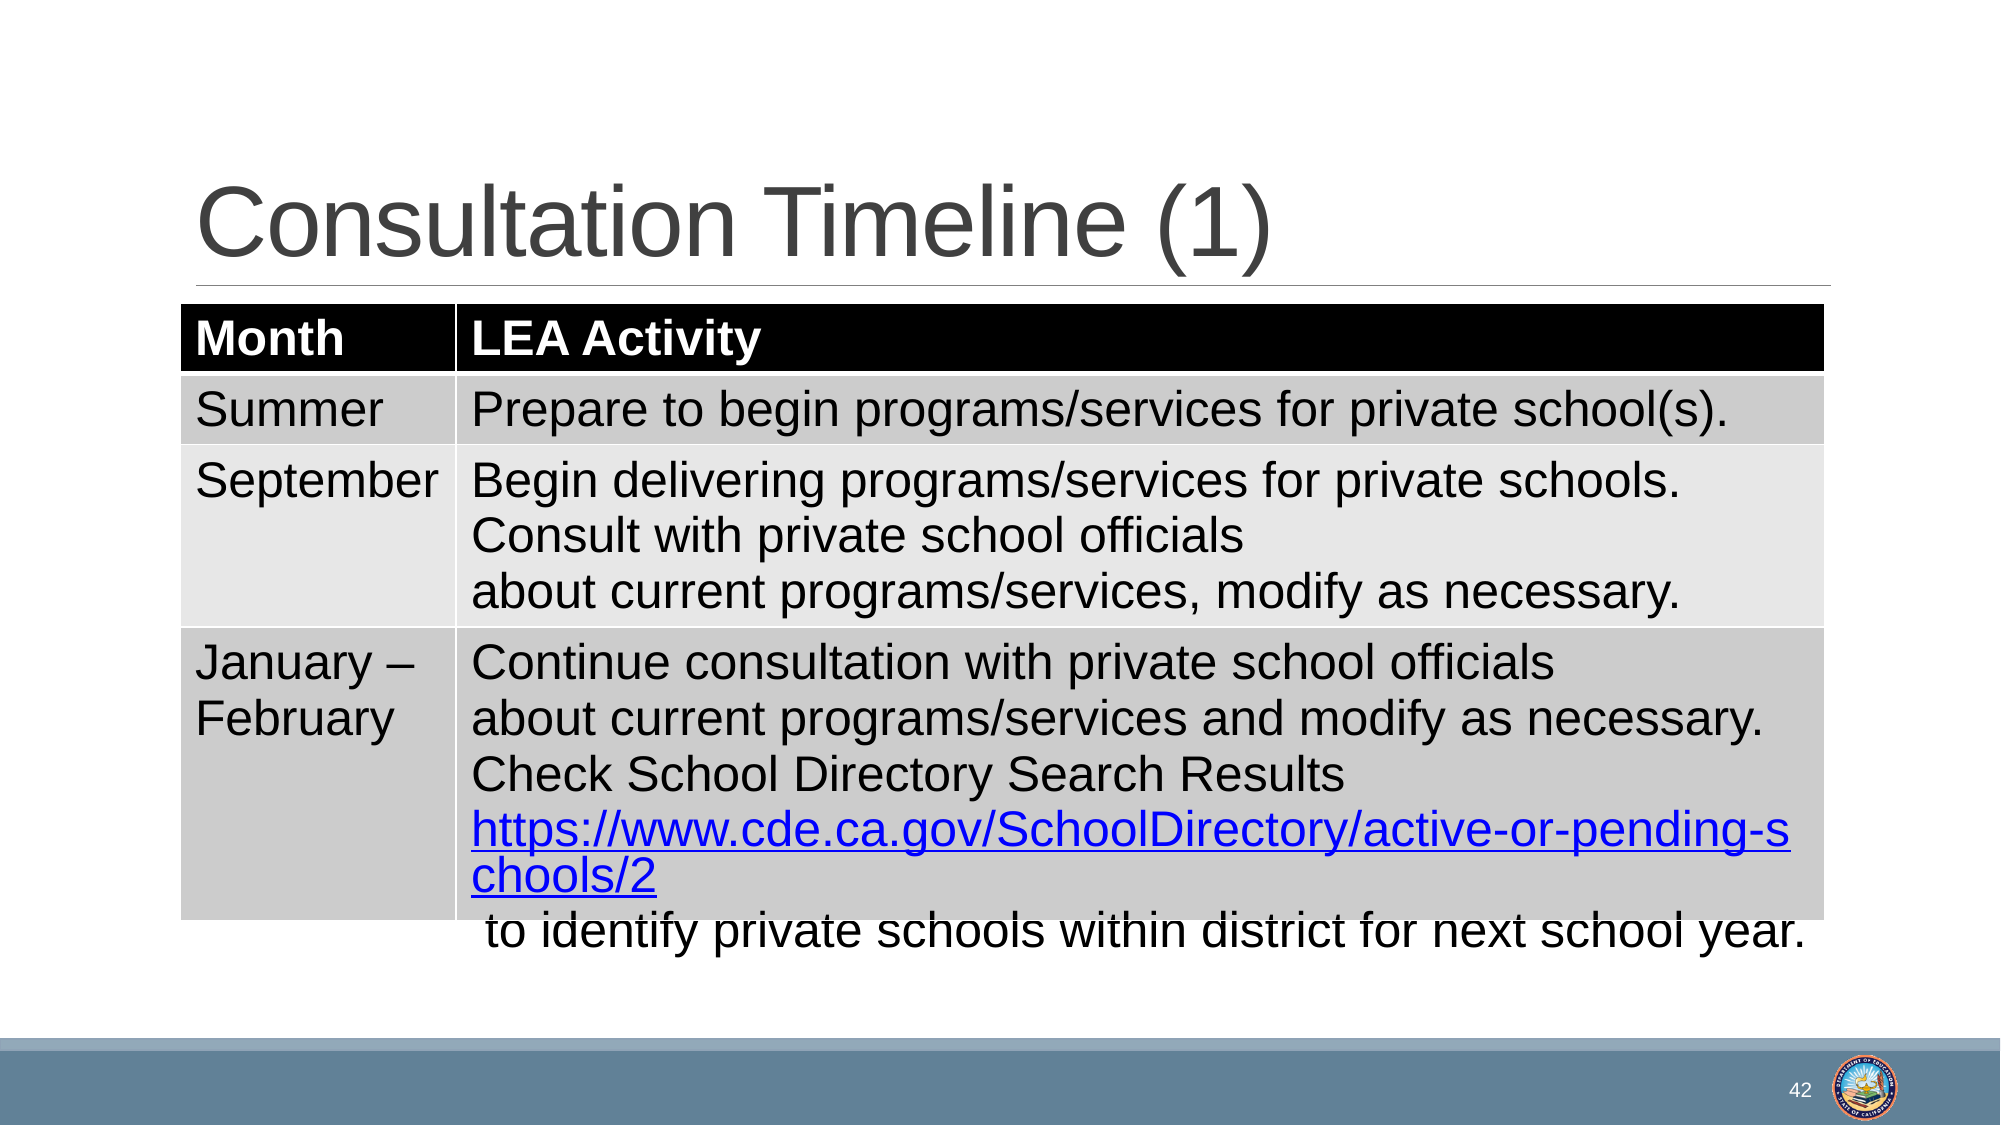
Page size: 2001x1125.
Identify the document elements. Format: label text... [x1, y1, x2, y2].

table_cell September [181, 445, 455, 626]
slide_number 42 [1611, 1059, 1828, 1119]
title Consultation Timeline (1) [179, 47, 1830, 285]
table_cell Prepare to begin programs/services for private school(s). [457, 376, 1824, 444]
table_header LEA Activity [457, 304, 1824, 371]
table_cell Summer [181, 376, 455, 444]
picture [1832, 1055, 1899, 1122]
table_header Month [181, 304, 455, 371]
table_cell January – February [181, 628, 455, 920]
table_cell Begin delivering programs/services for private schools. Consult with private school officials about current programs/services, modify as necessary. [457, 445, 1824, 626]
table_cell Continue consultation with private school officials about current programs/services and modify as necessary. Check School Directory Search Results https://www.cde.ca.gov/SchoolDirectory/active-or-pending-schools/2 to identify private schools within district for next school year. [457, 628, 1824, 920]
